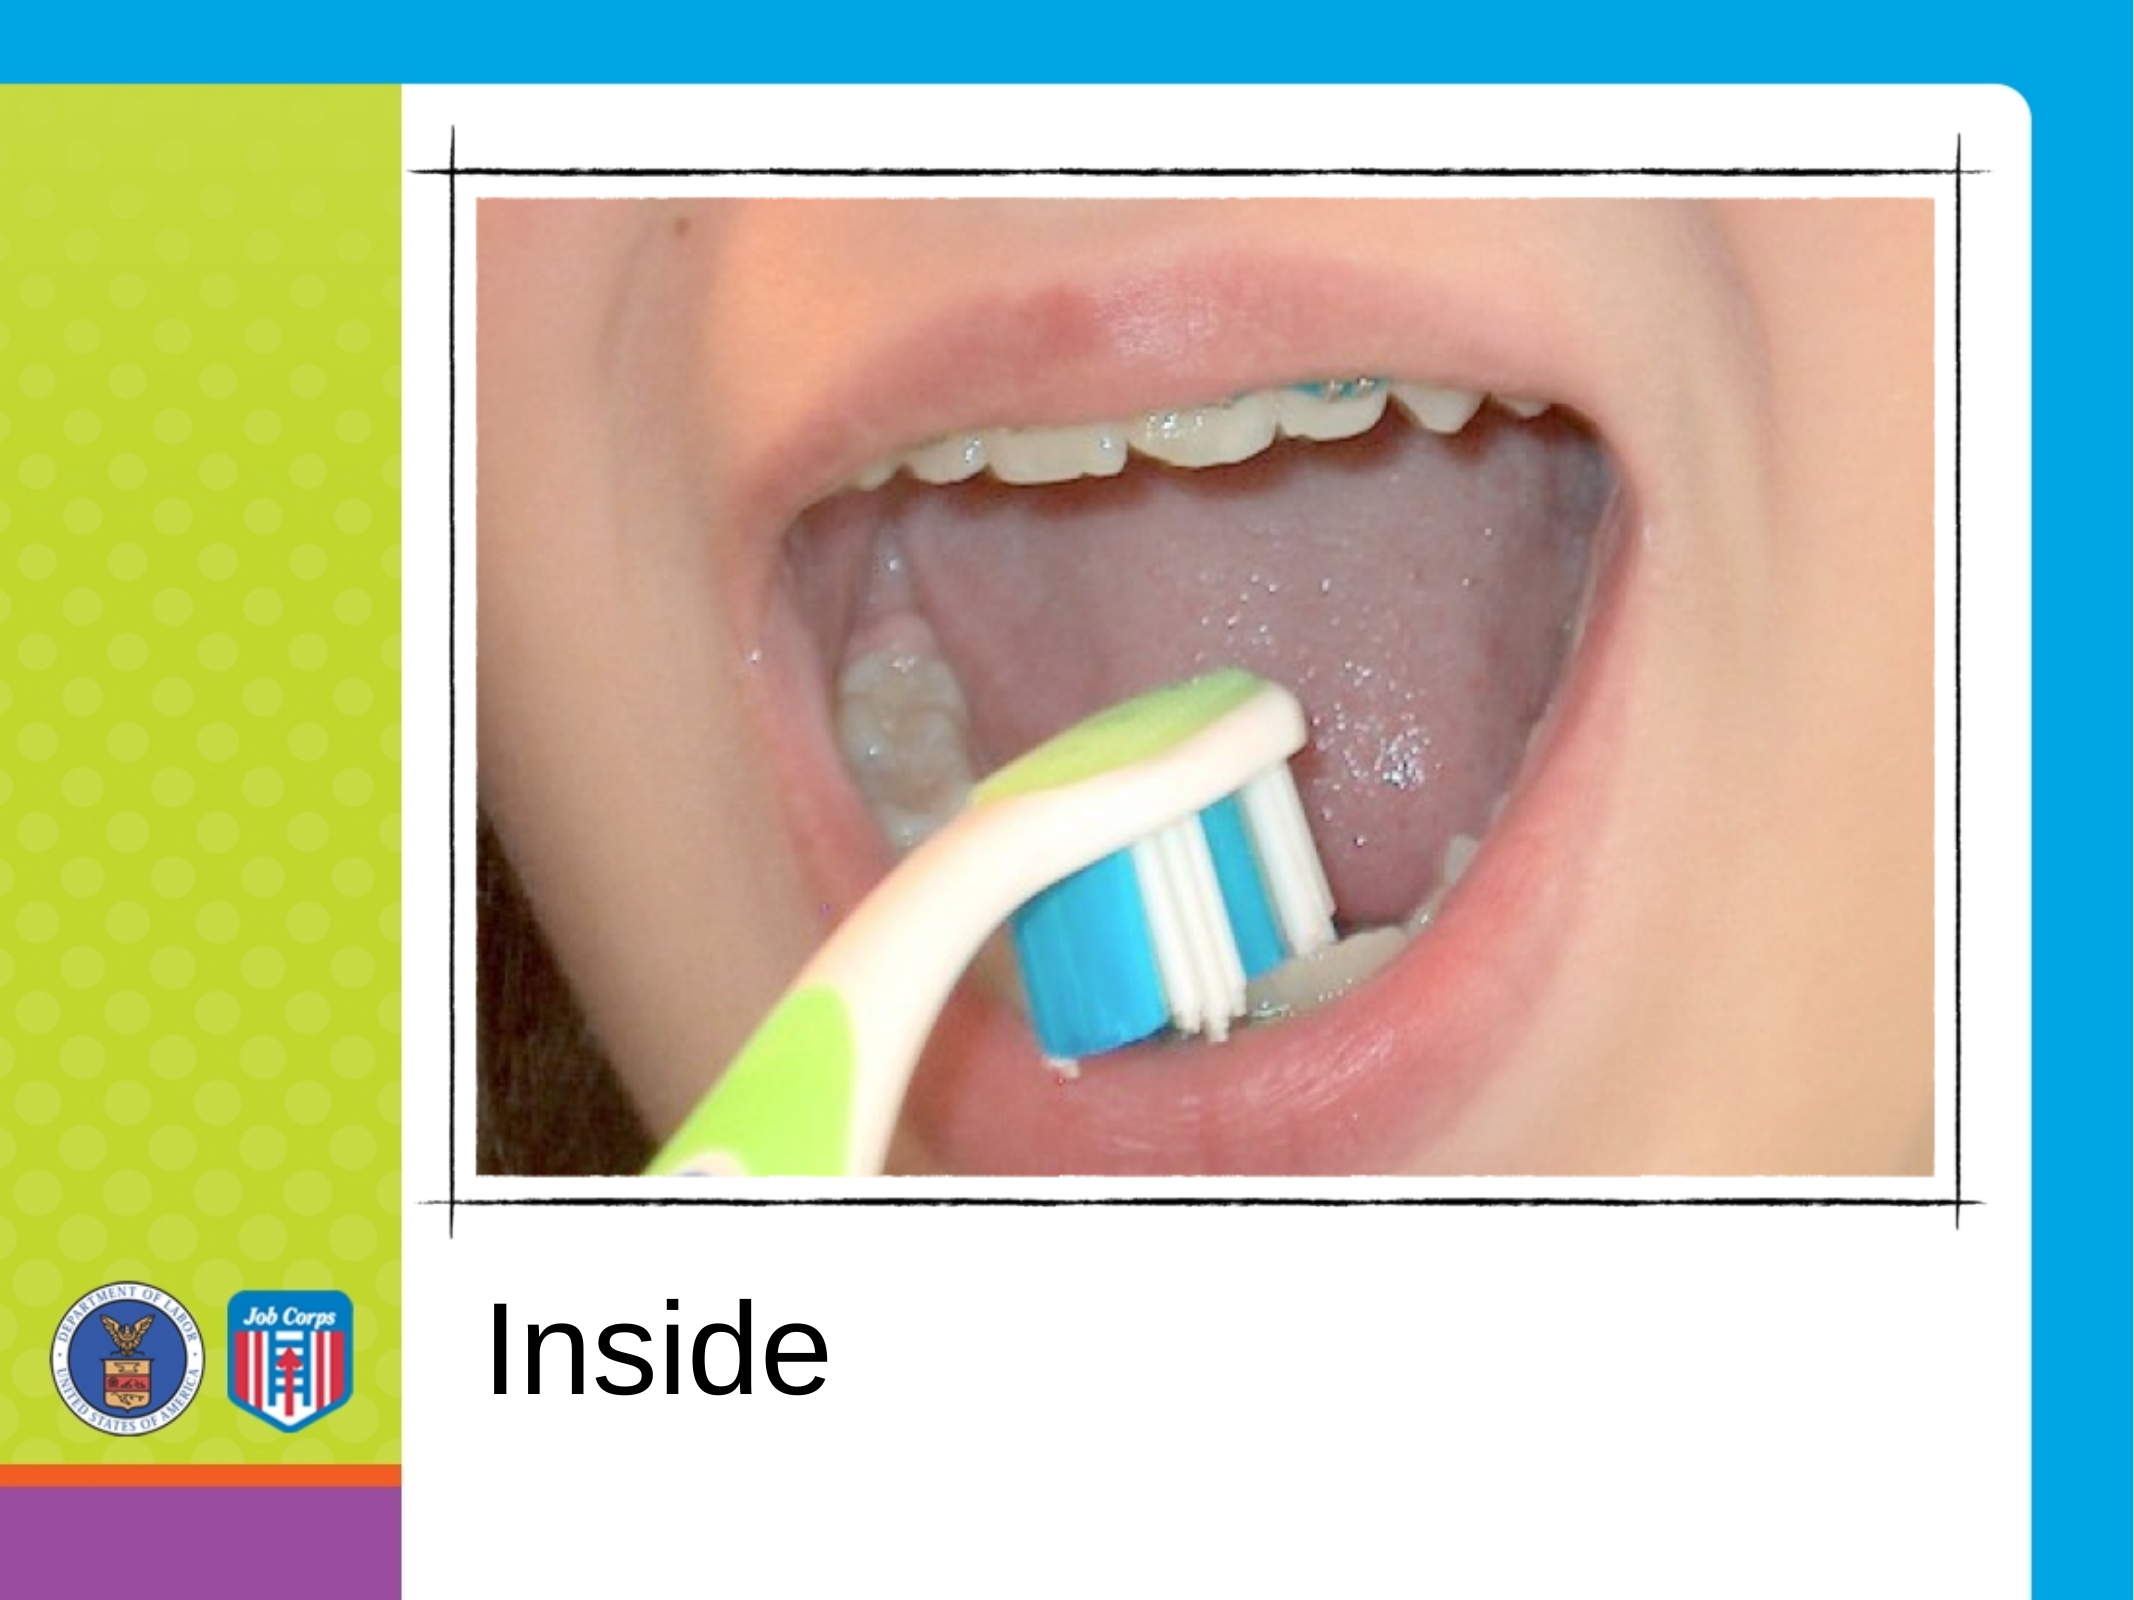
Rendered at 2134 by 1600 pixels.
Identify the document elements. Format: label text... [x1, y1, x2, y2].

list Inside [461, 1268, 1742, 1441]
picture [0, 83, 2033, 1600]
